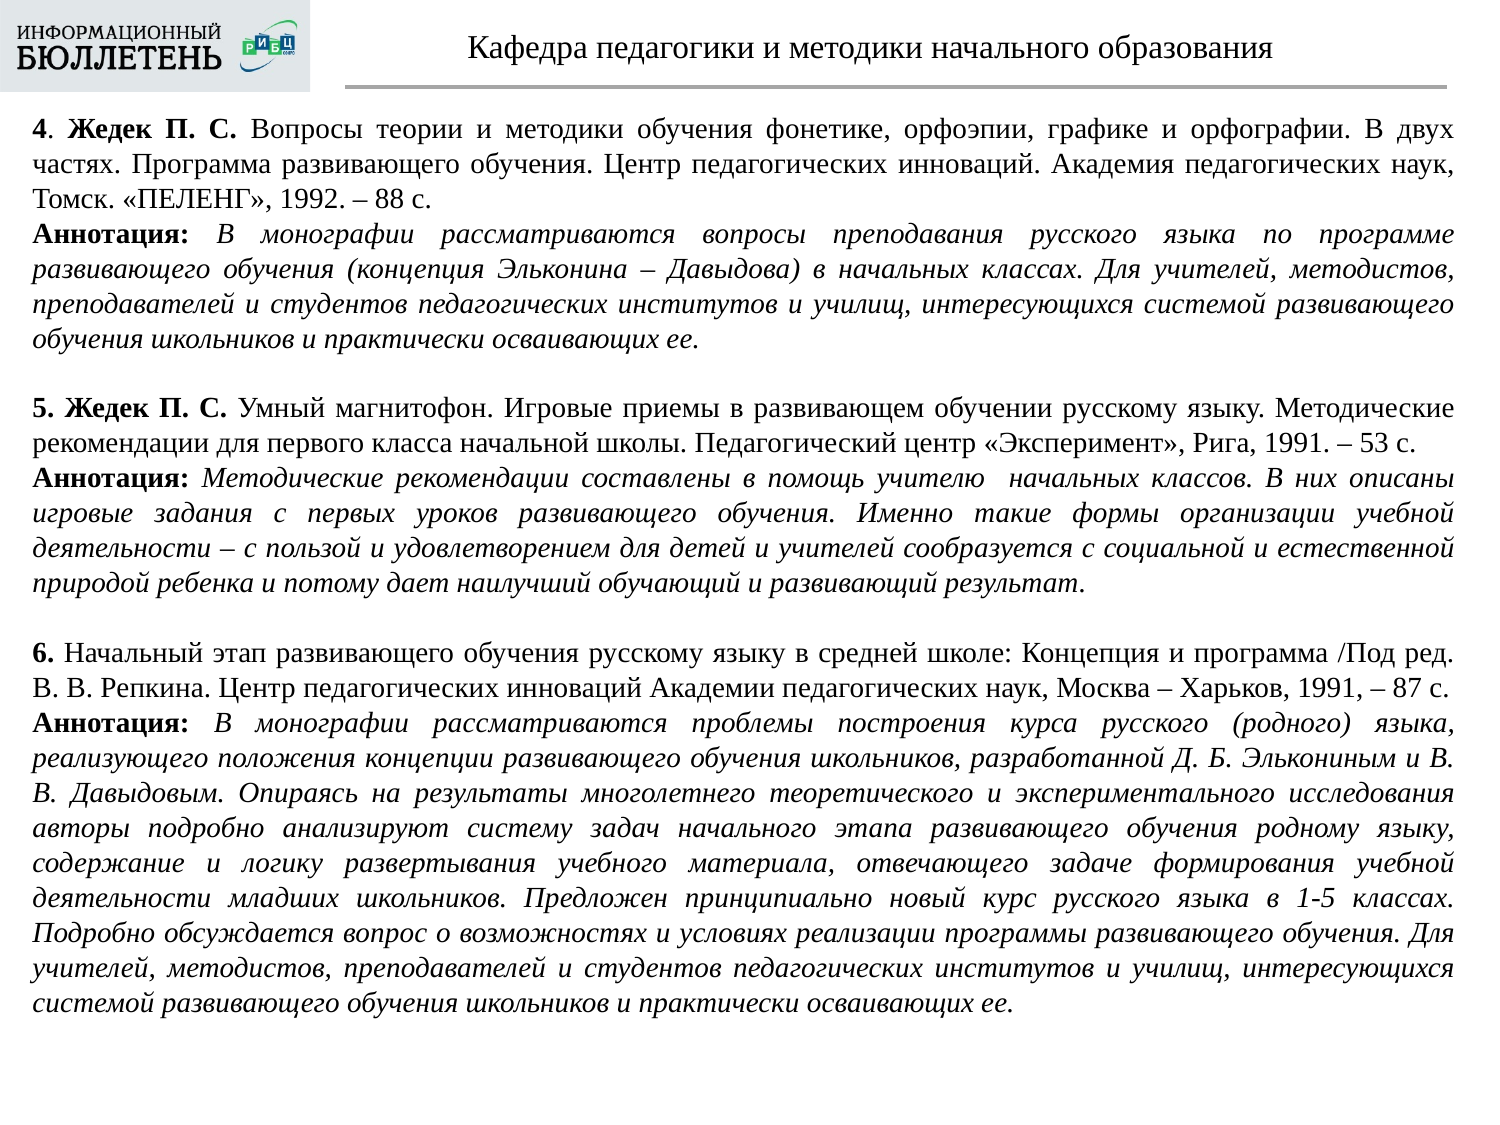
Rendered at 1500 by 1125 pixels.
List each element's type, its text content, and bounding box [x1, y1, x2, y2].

text_box 4. Жедек П. С. Вопросы теории и методики обучения фонетике, орфоэпии, графике и орфографии. В двух частях. Программа развивающего обучения. Центр педагогических инноваций. Академия педагогических наук, Томск. «ПЕЛЕНГ», 1992. – 88 с. Аннотация: В монографии рассматриваются вопросы преподавания русского языка по программе развивающего обучения (концепция Эльконина – Давыдова) в начальных классах. Для учителей, методистов, преподавателей и студентов педагогических институтов и училищ, интересующихся системой развивающего обучения школьников и практически осваивающих ее. 5. Жедек П. С. Умный магнитофон. Игровые приемы в развивающем обучении русскому языку. Методические рекомендации для первого класса начальной школы. Педагогический центр «Эксперимент», Рига, 1991. – 53 с. Аннотация: Методические рекомендации составлены в помощь учителю начальных классов. В них описаны игровые задания с первых уроков развивающего обучения. Именно такие формы организации учебной деятельности – с пользой и удовлетворением для детей и учителей сообразуется с социальной и естественной природой ребенка и потому дает наилучший обучающий и развивающий результат. 6. Начальный этап развивающего обучения русскому языку в средней школе: Концепция и программа /Под ред. В. В. Репкина. Центр педагогических инноваций Академии педагогических наук, Москва – Харьков, 1991, – 87 с. Аннотация: В монографии рассматриваются проблемы построения курса русского (родного) языка, реализующего положения концепции развивающего обучения школьников, разработанной Д. Б. Элькониным и В. В. Давыдовым. Опираясь на результаты многолетнего теоретического и экспериментального исследования авторы подробно анализируют систему задач начального этапа развивающего обучения родному языку, содержание и логику развертывания учебного материала, отвечающего задаче формирования учебной деятельности младших школьников. Предложен принципиально новый курс русского языка в 1-5 классах. Подробно обсуждается вопрос о возможностях и условиях реализации программы развивающего обучения. Для учителей, методистов, преподавателей и студентов педагогических институтов и училищ, интересующихся системой развивающего обучения школьников и практически осваивающих ее. [17, 101, 1471, 1061]
text_box Кафедра педагогики и методики начального образования [345, 17, 1397, 73]
picture [0, 0, 311, 93]
